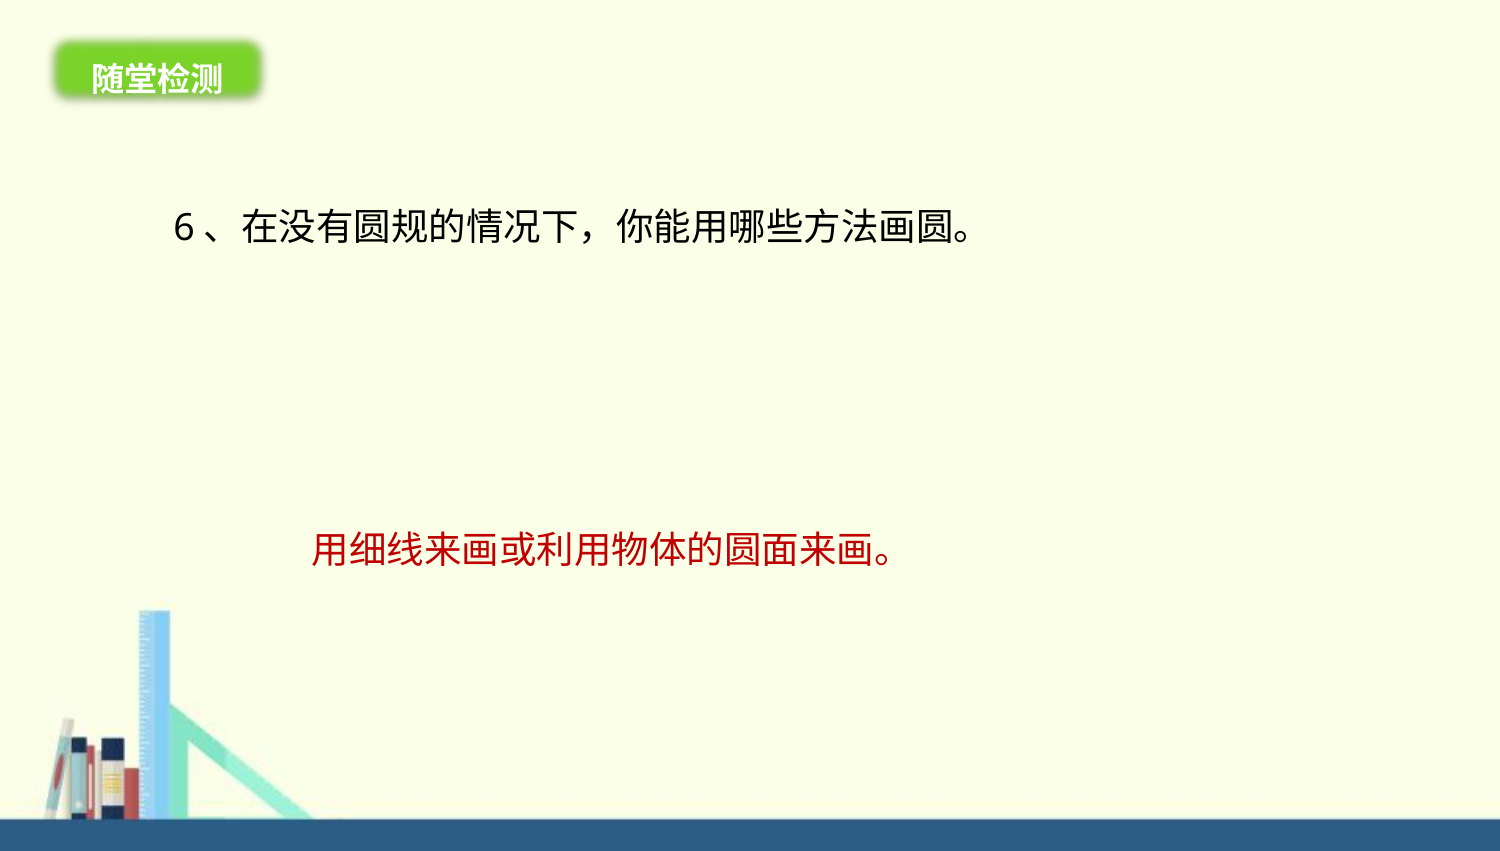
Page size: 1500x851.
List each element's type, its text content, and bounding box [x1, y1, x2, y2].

picture [0, 0, 1500, 851]
text_box 6、在没有圆规的情况下，你能用哪些方法画圆。 [158, 172, 1408, 255]
text_box 随堂检测 [63, 49, 253, 88]
text_box 用细线来画或利用物体的圆面来画。 [297, 495, 1013, 579]
